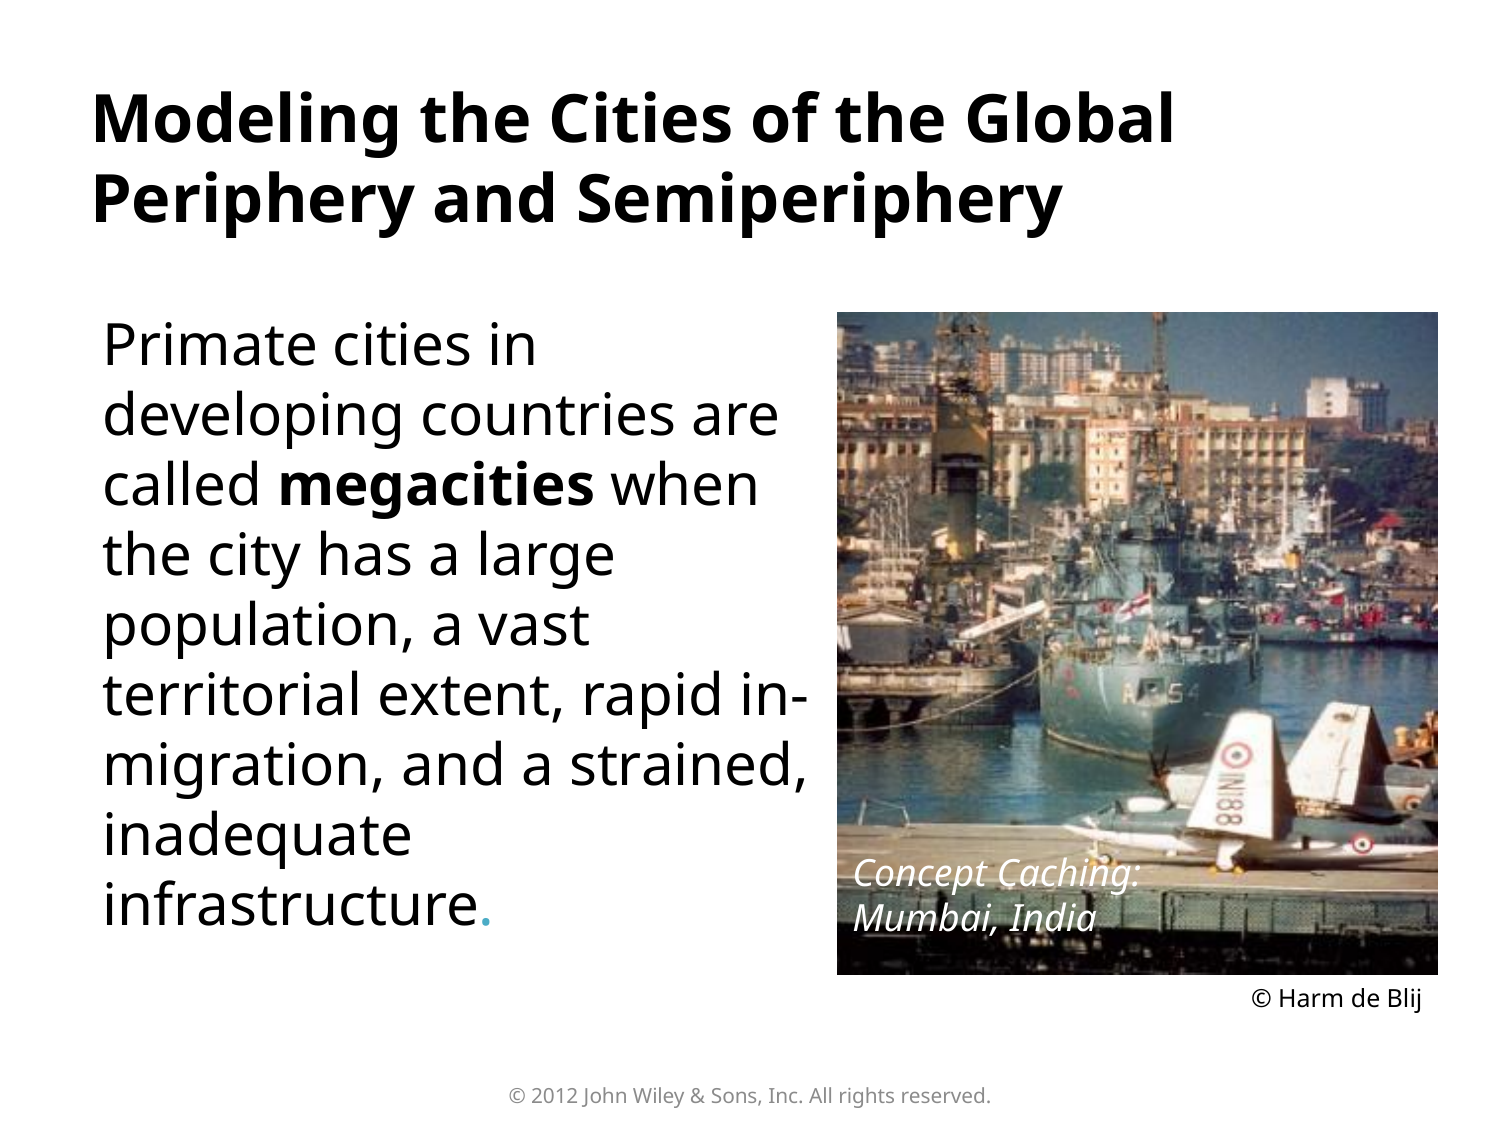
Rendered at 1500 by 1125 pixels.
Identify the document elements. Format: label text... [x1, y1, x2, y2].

title Modeling the Cities of the Global Periphery and Semiperiphery [74, 62, 1426, 251]
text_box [837, 312, 1438, 1021]
footer © 2012 John Wiley & Sons, Inc. All rights reserved. [387, 1065, 1113, 1125]
list Primate cities in developing countries are called megacities when the city has a large population, a vast territorial extent, rapid in-migration, and a strained, inadequate infrastructure. [87, 299, 826, 988]
